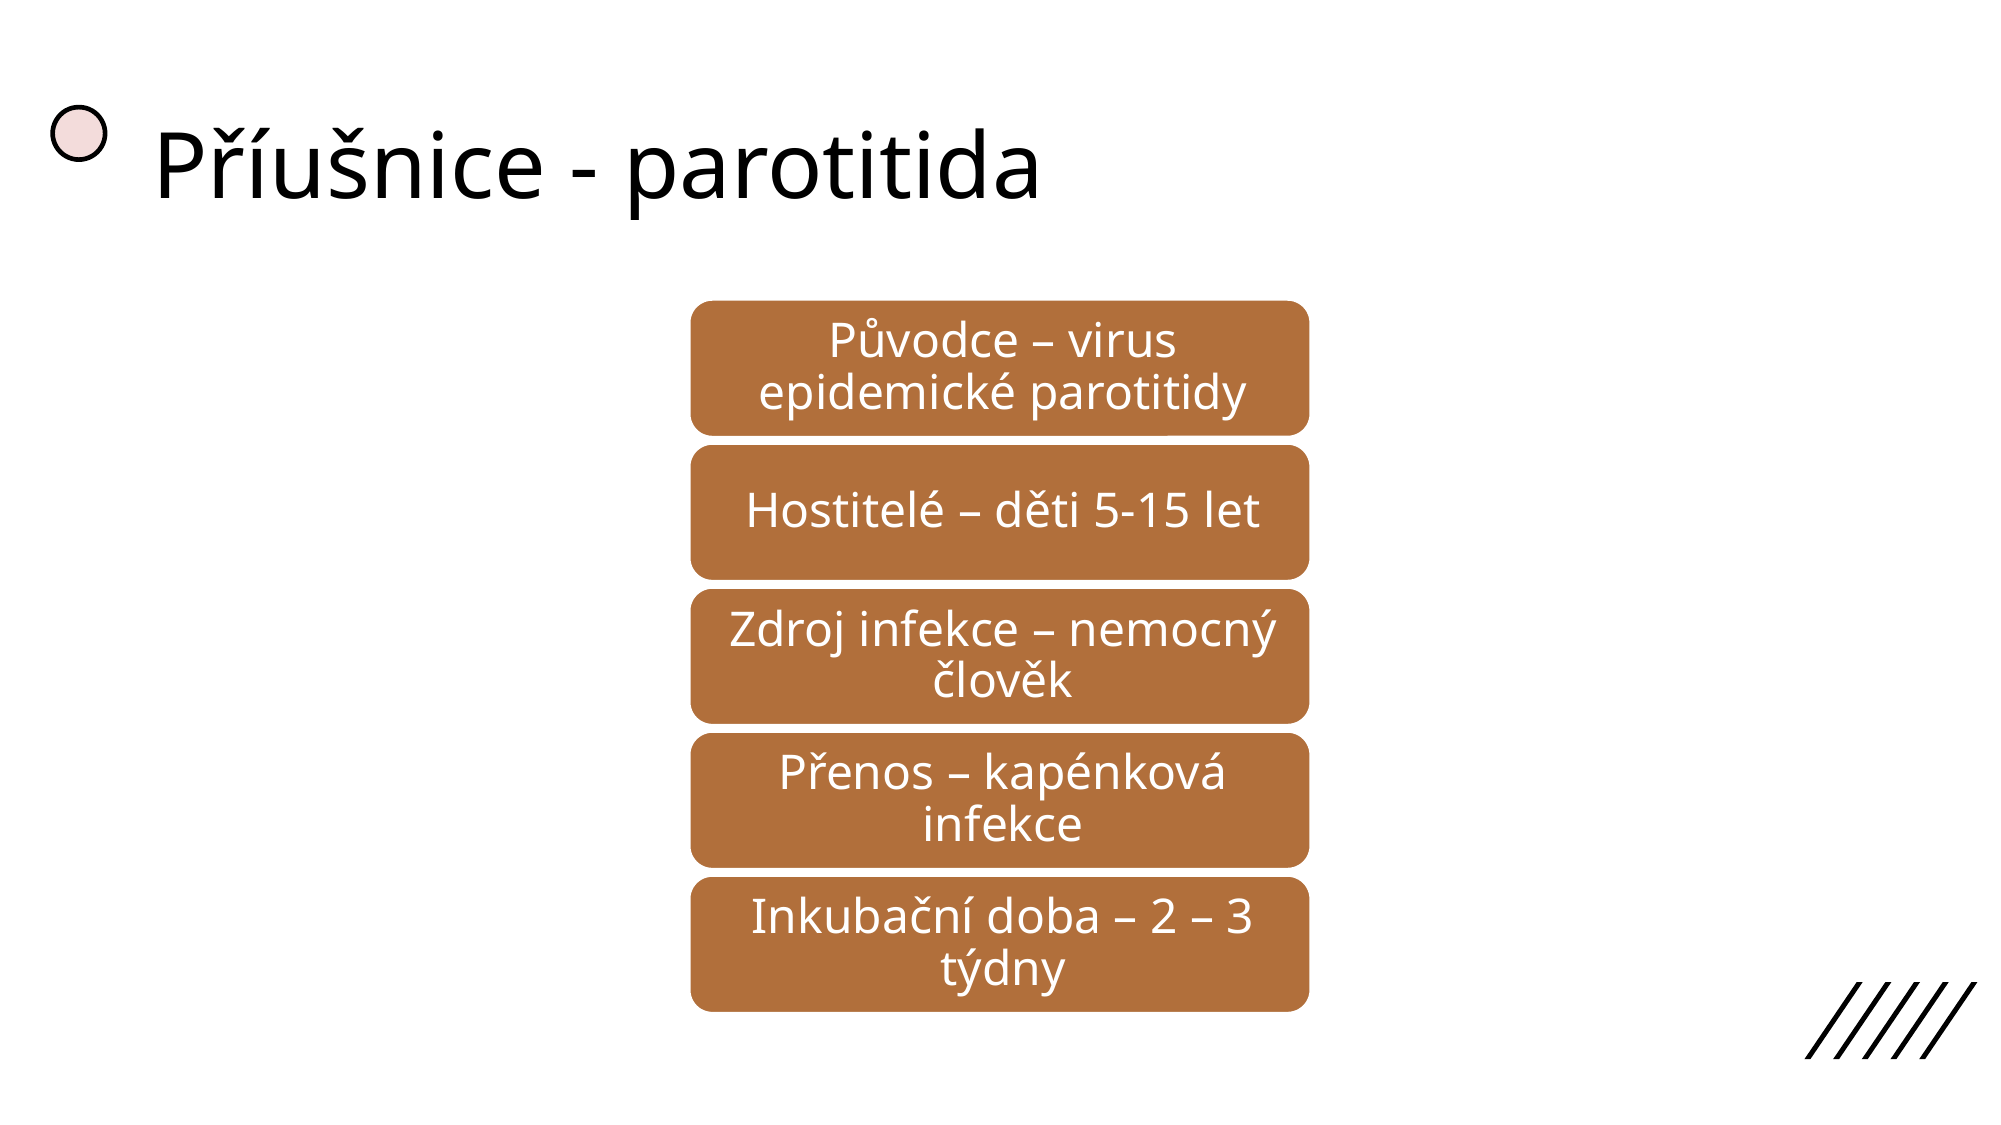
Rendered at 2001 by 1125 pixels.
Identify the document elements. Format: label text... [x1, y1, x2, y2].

title Příušnice - parotitida [137, 59, 1863, 278]
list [137, 299, 1863, 1014]
